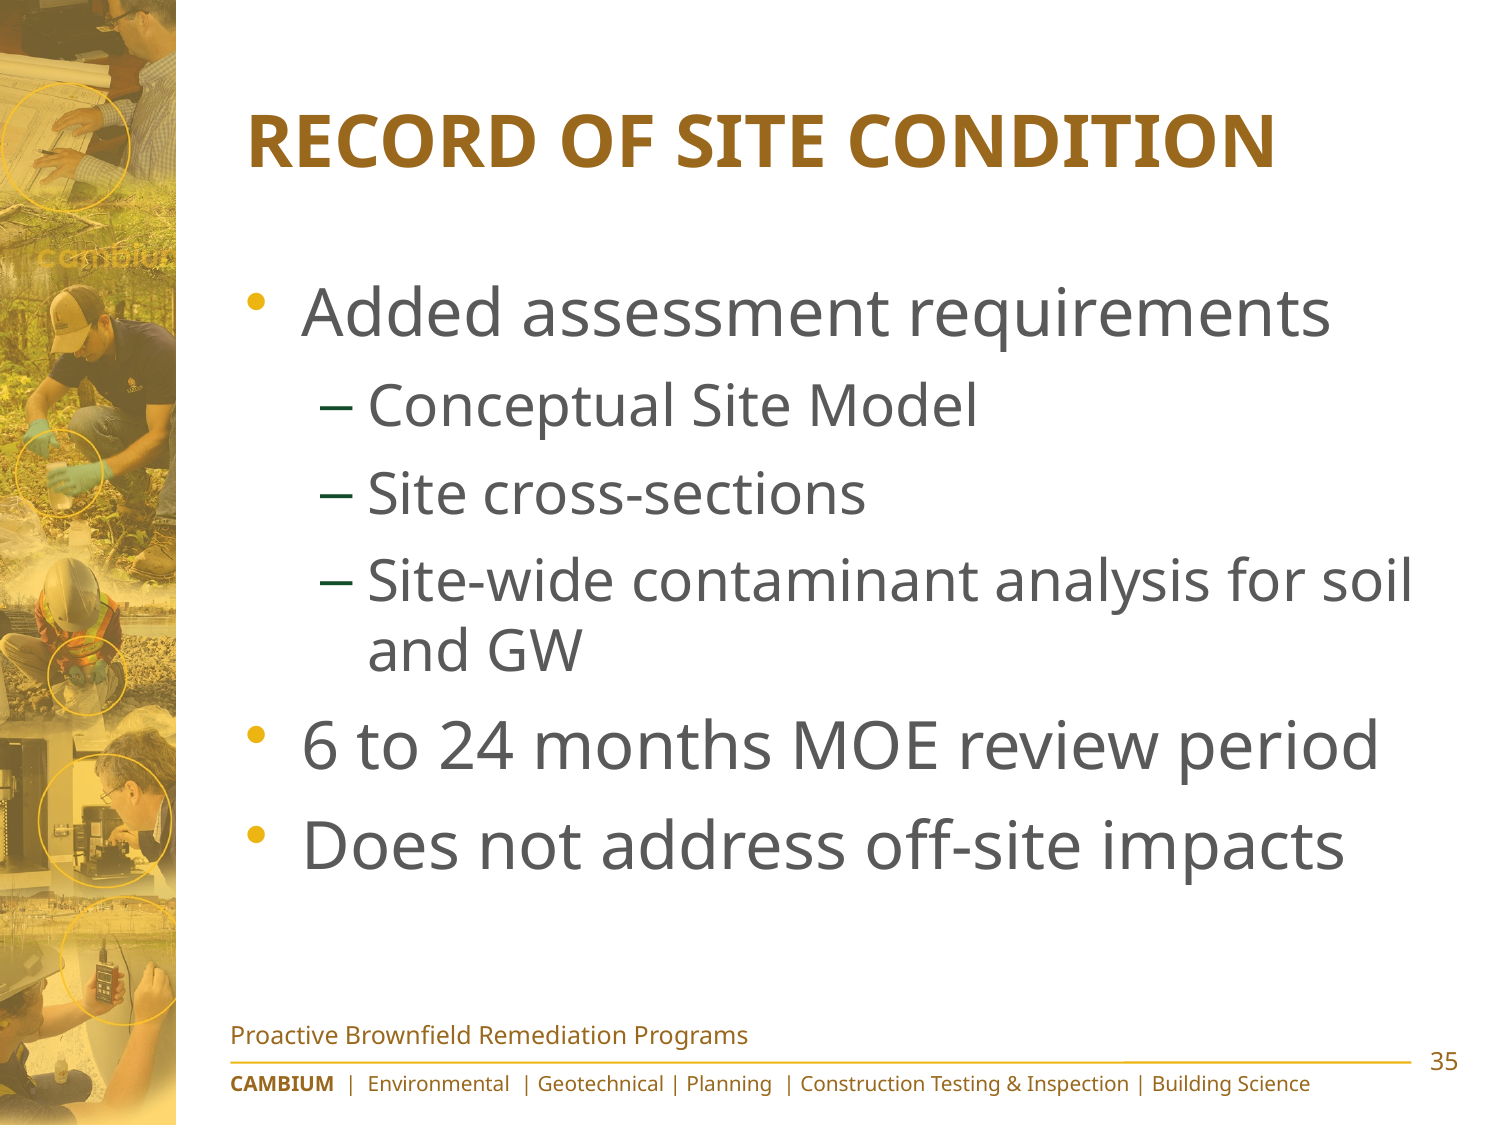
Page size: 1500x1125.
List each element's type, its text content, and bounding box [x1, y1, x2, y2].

list Added assessment requirements Conceptual Site Model Site cross-sections Site-wide contaminant analysis for soil and GW 6 to 24 months MOE review period Does not address off-site impacts [230, 262, 1459, 983]
footer Proactive Brownfield Remediation Programs [229, 1011, 1412, 1054]
picture [0, 0, 176, 1125]
slide_number 35 [1411, 1044, 1459, 1081]
title Record of Site Condition [229, 44, 1459, 233]
